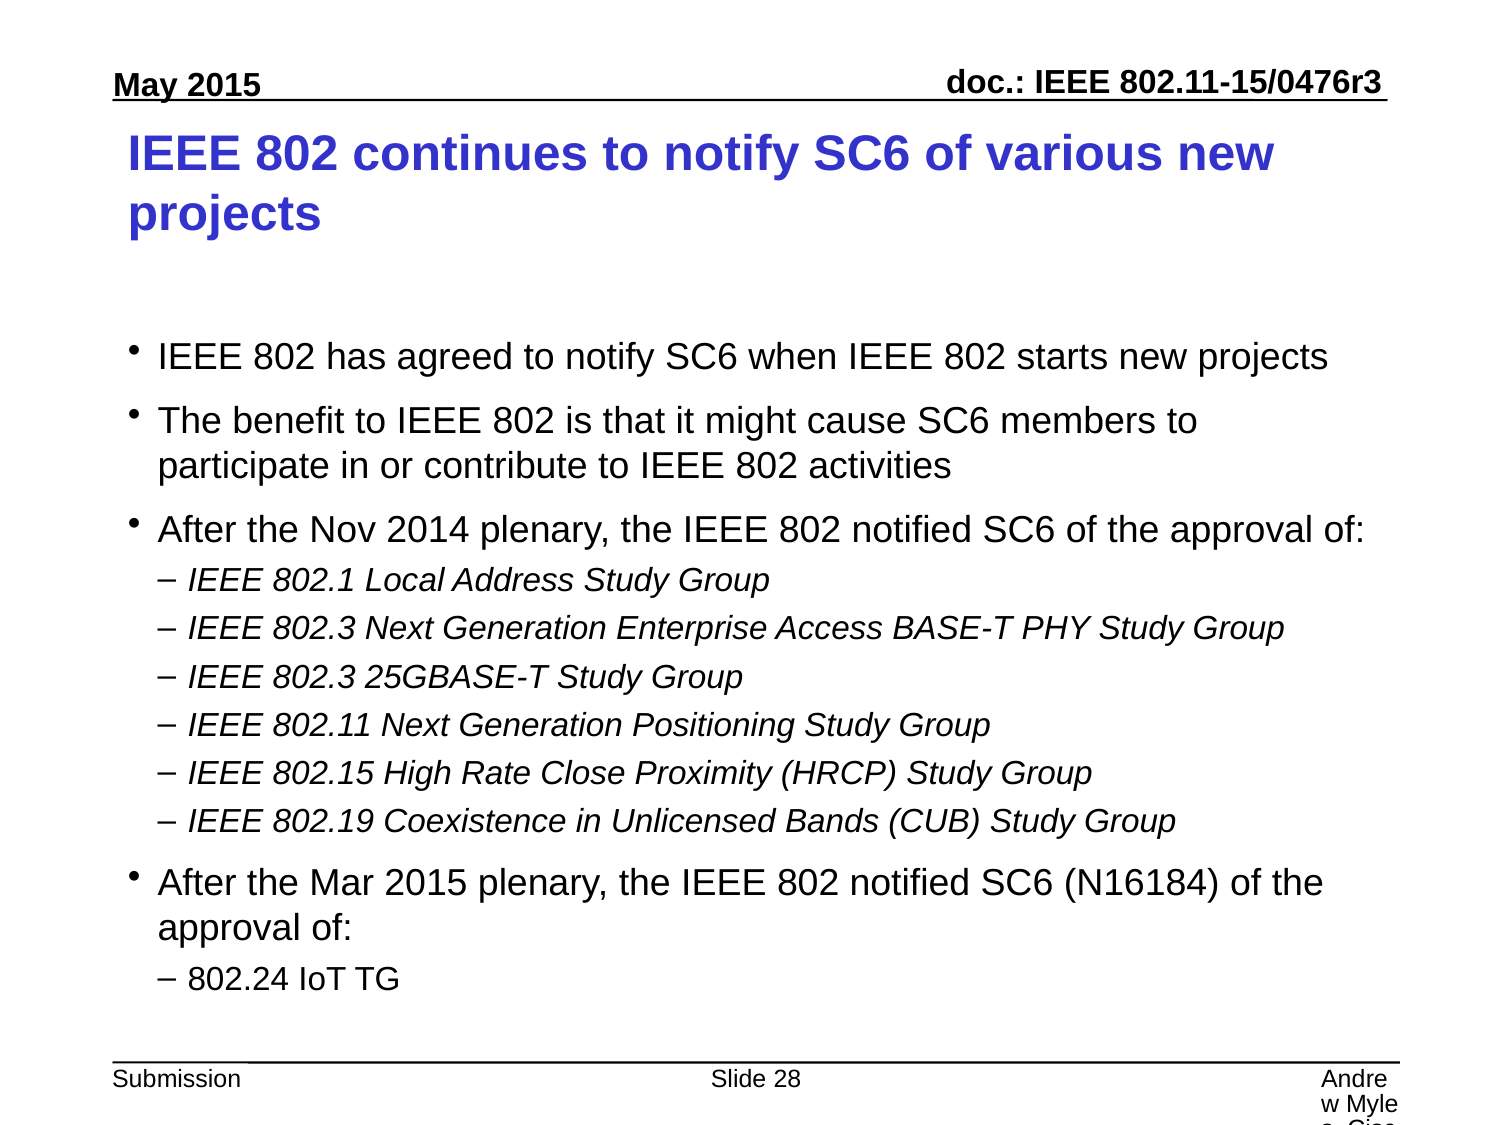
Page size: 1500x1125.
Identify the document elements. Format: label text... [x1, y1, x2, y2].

list IEEE 802 has agreed to notify SC6 when IEEE 802 starts new projects The benefit to IEEE 802 is that it might cause SC6 members to participate in or contribute to IEEE 802 activities After the Nov 2014 plenary, the IEEE 802 notified SC6 of the approval of: IEEE 802.1 Local Address Study Group IEEE 802.3 Next Generation Enterprise Access BASE-T PHY Study Group IEEE 802.3 25GBASE-T Study Group IEEE 802.11 Next Generation Positioning Study Group IEEE 802.15 High Rate Close Proximity (HRCP) Study Group IEEE 802.19 Coexistence in Unlicensed Bands (CUB) Study Group After the Mar 2015 plenary, the IEEE 802 notified SC6 (N16184) of the approval of: 802.24 IoT TG [112, 324, 1388, 1000]
footer Andrew Myles, Cisco [1320, 1061, 1402, 1093]
title IEEE 802 continues to notify SC6 of various new projects [112, 112, 1388, 288]
slide_number Slide 28 [709, 1061, 803, 1093]
